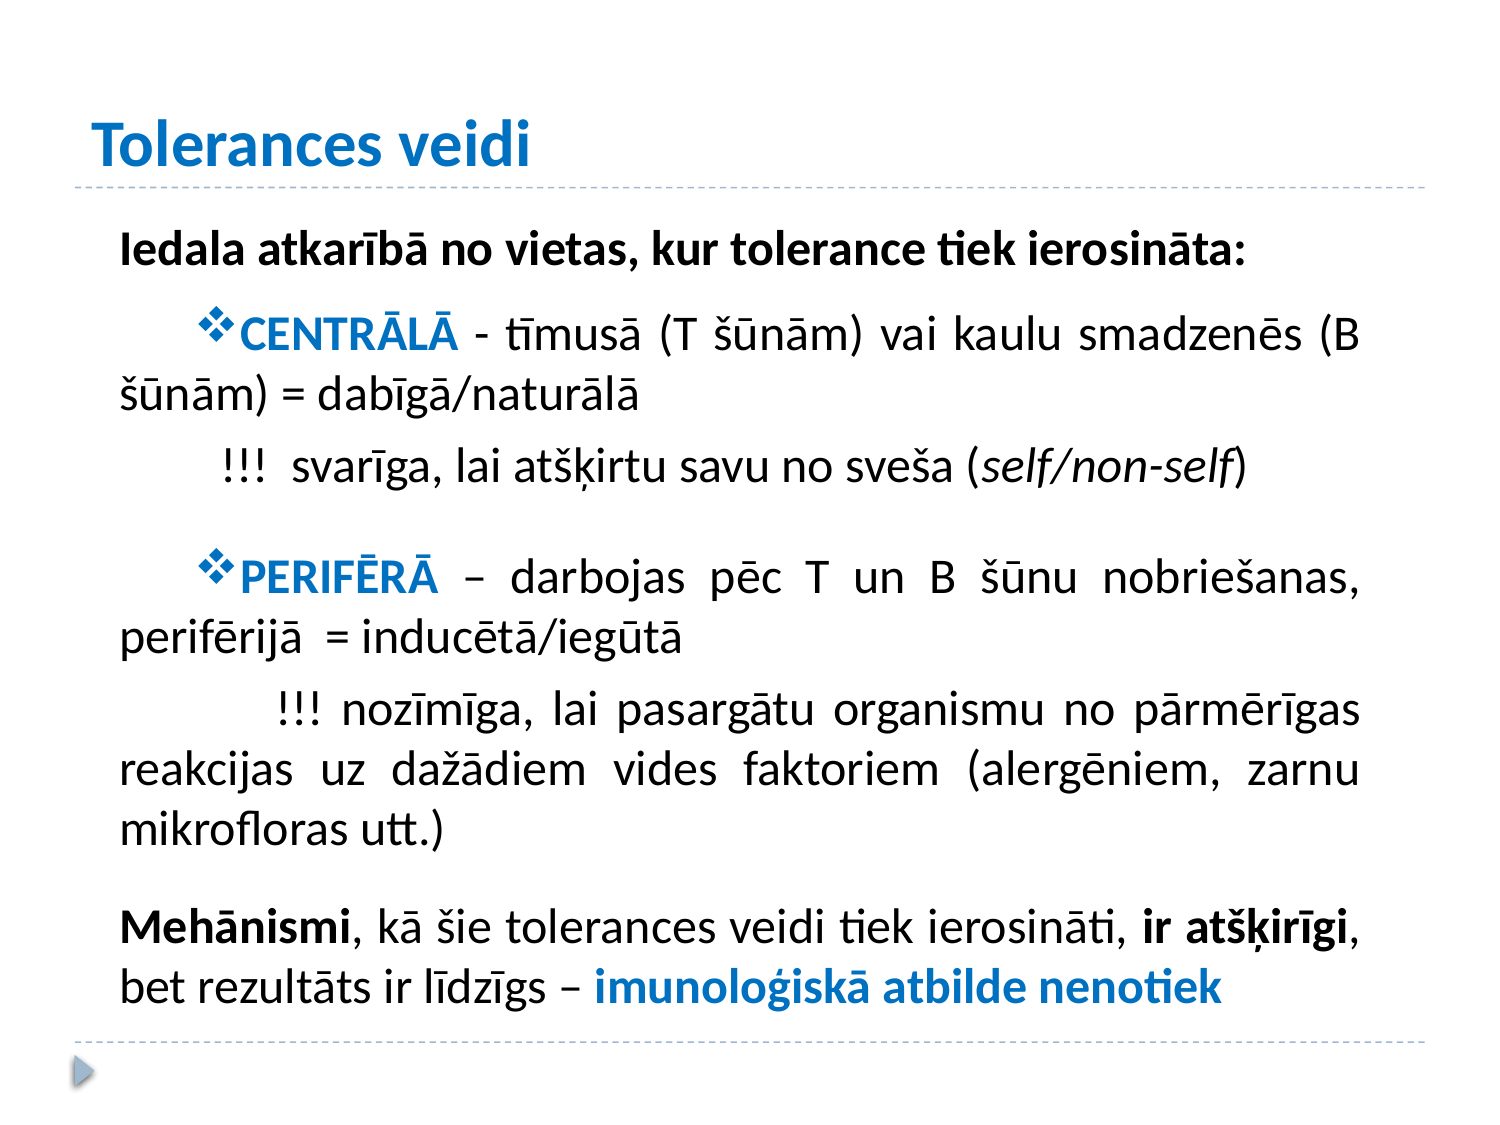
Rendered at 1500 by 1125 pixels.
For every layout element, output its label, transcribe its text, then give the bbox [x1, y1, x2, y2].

title Tolerances veidi [76, 37, 1425, 188]
text_box Iedala atkarībā no vietas, kur tolerance tiek ierosināta: CENTRĀLĀ - tīmusā (T šūnām) vai kaulu smadzenēs (B šūnām) = dabīgā/naturālā !!! svarīga, lai atšķirtu savu no sveša (self/non-self) PERIFĒRĀ – darbojas pēc T un B šūnu nobriešanas, perifērijā = inducētā/iegūtā !!! nozīmīga, lai pasargātu organismu no pārmērīgas reakcijas uz dažādiem vides faktoriem (alergēniem, zarnu mikrofloras utt.) Mehānismi, kā šie tolerances veidi tiek ierosināti, ir atšķirīgi, bet rezultāts ir līdzīgs – imunoloģiskā atbilde nenotiek [29, 208, 1377, 1021]
